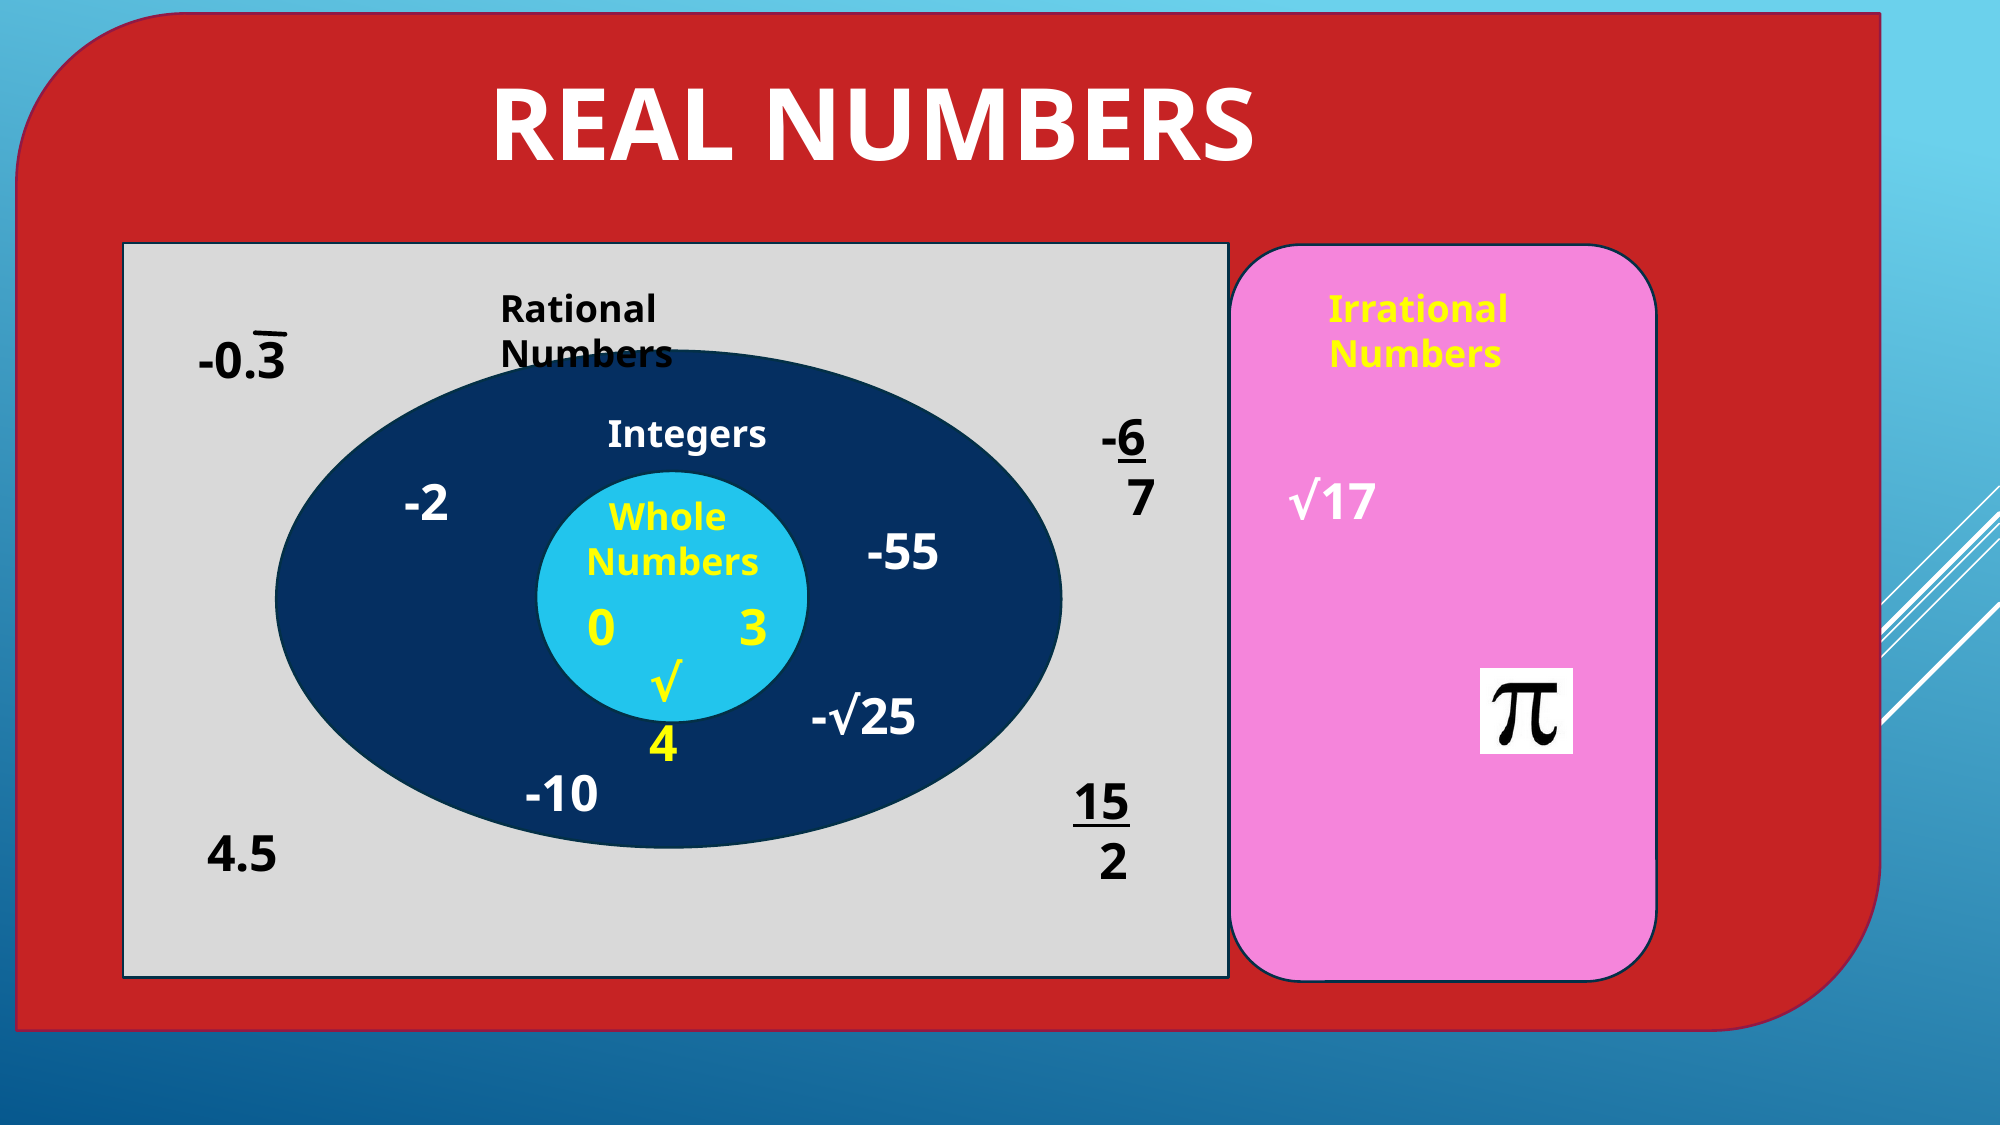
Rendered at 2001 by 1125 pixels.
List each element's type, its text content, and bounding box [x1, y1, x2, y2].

text_box 3 [724, 587, 782, 663]
text_box √17 [1272, 462, 1417, 538]
text_box -√25 [796, 677, 952, 752]
text_box Integers [593, 402, 792, 462]
text_box [1228, 243, 1658, 983]
text_box -2 [389, 463, 486, 539]
text_box [606, 469, 738, 485]
text_box Irrational Numbers [1313, 277, 1567, 383]
text_box √4 [634, 644, 721, 779]
text_box 15 2 [1058, 762, 1162, 898]
title Real Numbers [173, 0, 1573, 245]
text_box [274, 376, 1063, 849]
text_box [15, 12, 1882, 1032]
text_box [534, 511, 810, 719]
text_box -0.3 [183, 320, 327, 396]
text_box Whole Numbers [570, 485, 776, 591]
text_box 4.5 [192, 814, 311, 889]
picture [1480, 668, 1574, 754]
text_box 0 [573, 588, 630, 664]
text_box -55 [852, 511, 965, 587]
text_box [122, 242, 1230, 979]
text_box -10 [511, 753, 641, 829]
text_box -6 7 [1086, 397, 1215, 533]
text_box Rational Numbers [485, 278, 847, 383]
